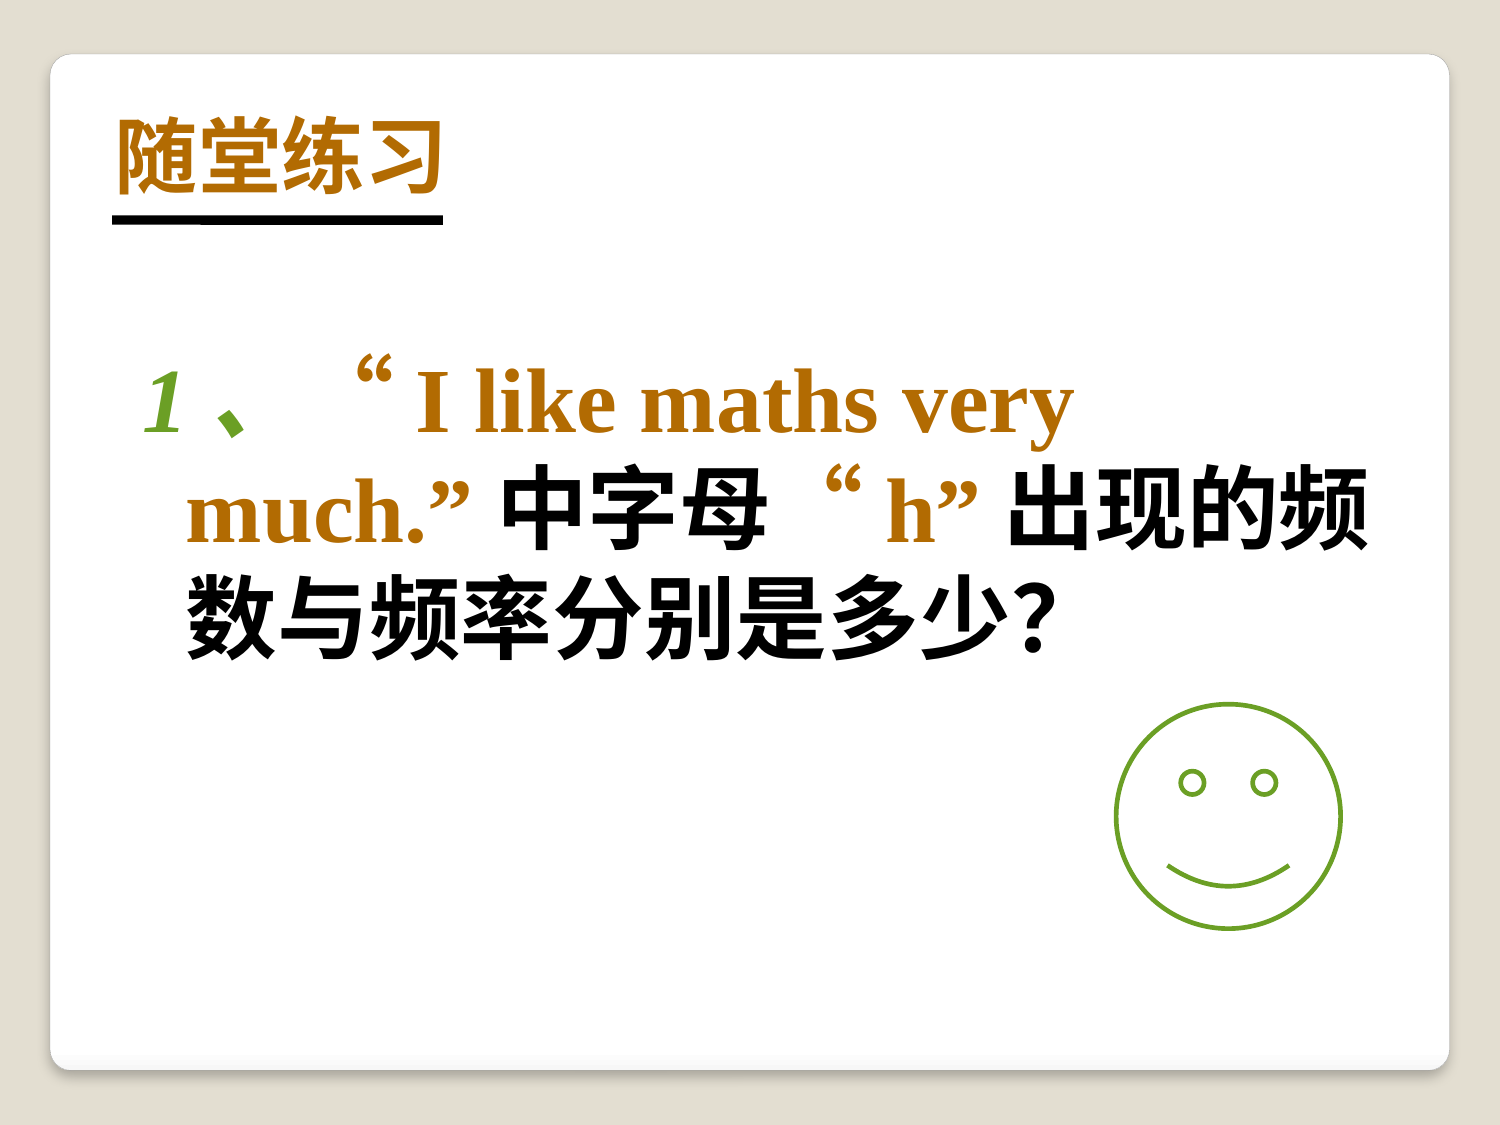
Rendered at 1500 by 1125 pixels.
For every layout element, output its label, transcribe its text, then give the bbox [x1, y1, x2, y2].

title 随堂练习 [100, 66, 467, 212]
text_box [1116, 704, 1341, 929]
list 1、“I like maths very much.”中字母“h”出现的频数与频率分别是多少？ [112, 326, 1388, 876]
